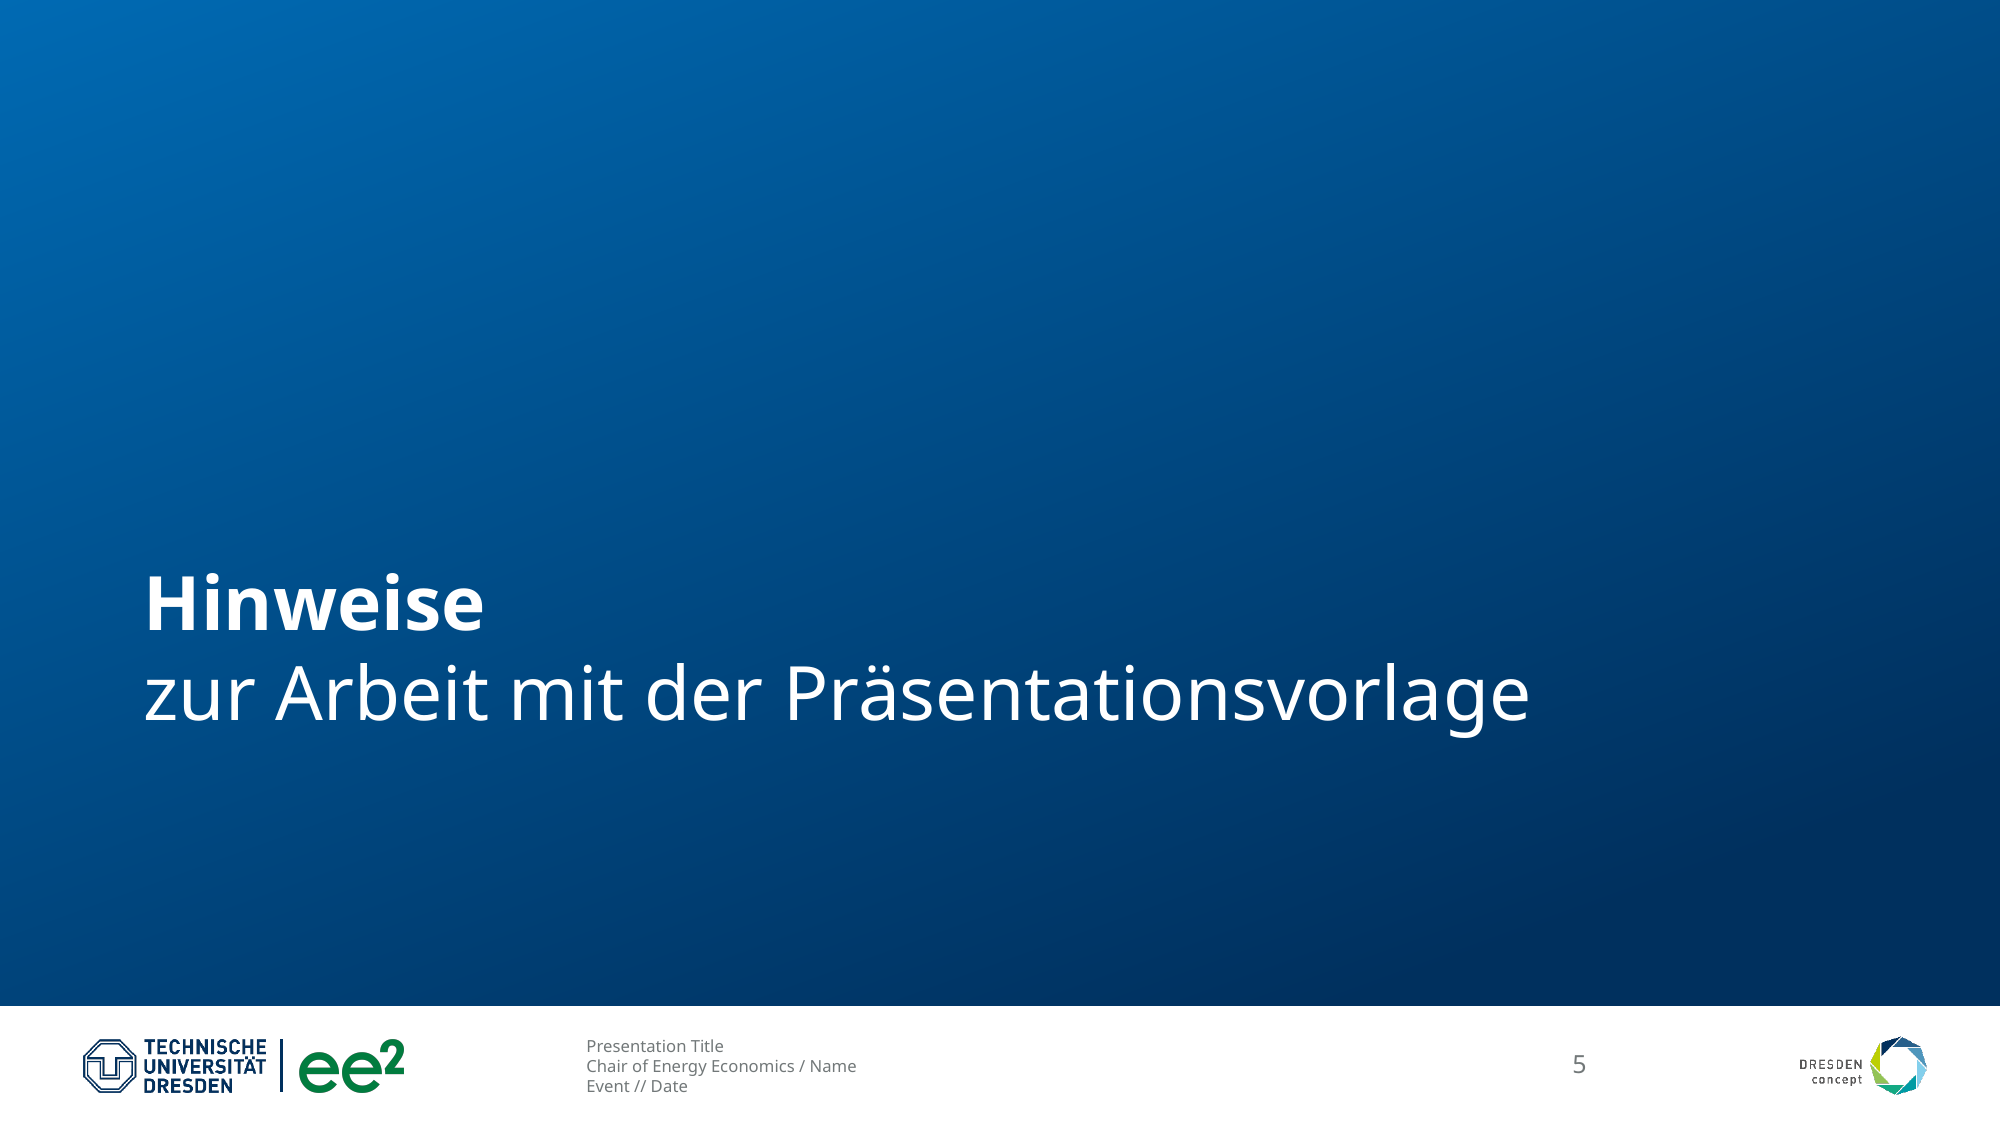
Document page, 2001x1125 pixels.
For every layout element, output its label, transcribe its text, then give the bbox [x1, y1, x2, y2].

picture [83, 1039, 266, 1093]
picture [299, 1039, 404, 1093]
picture [1800, 1036, 1927, 1095]
title Hinweise zur Arbeit mit der Präsentationsvorlage [143, 555, 1880, 753]
